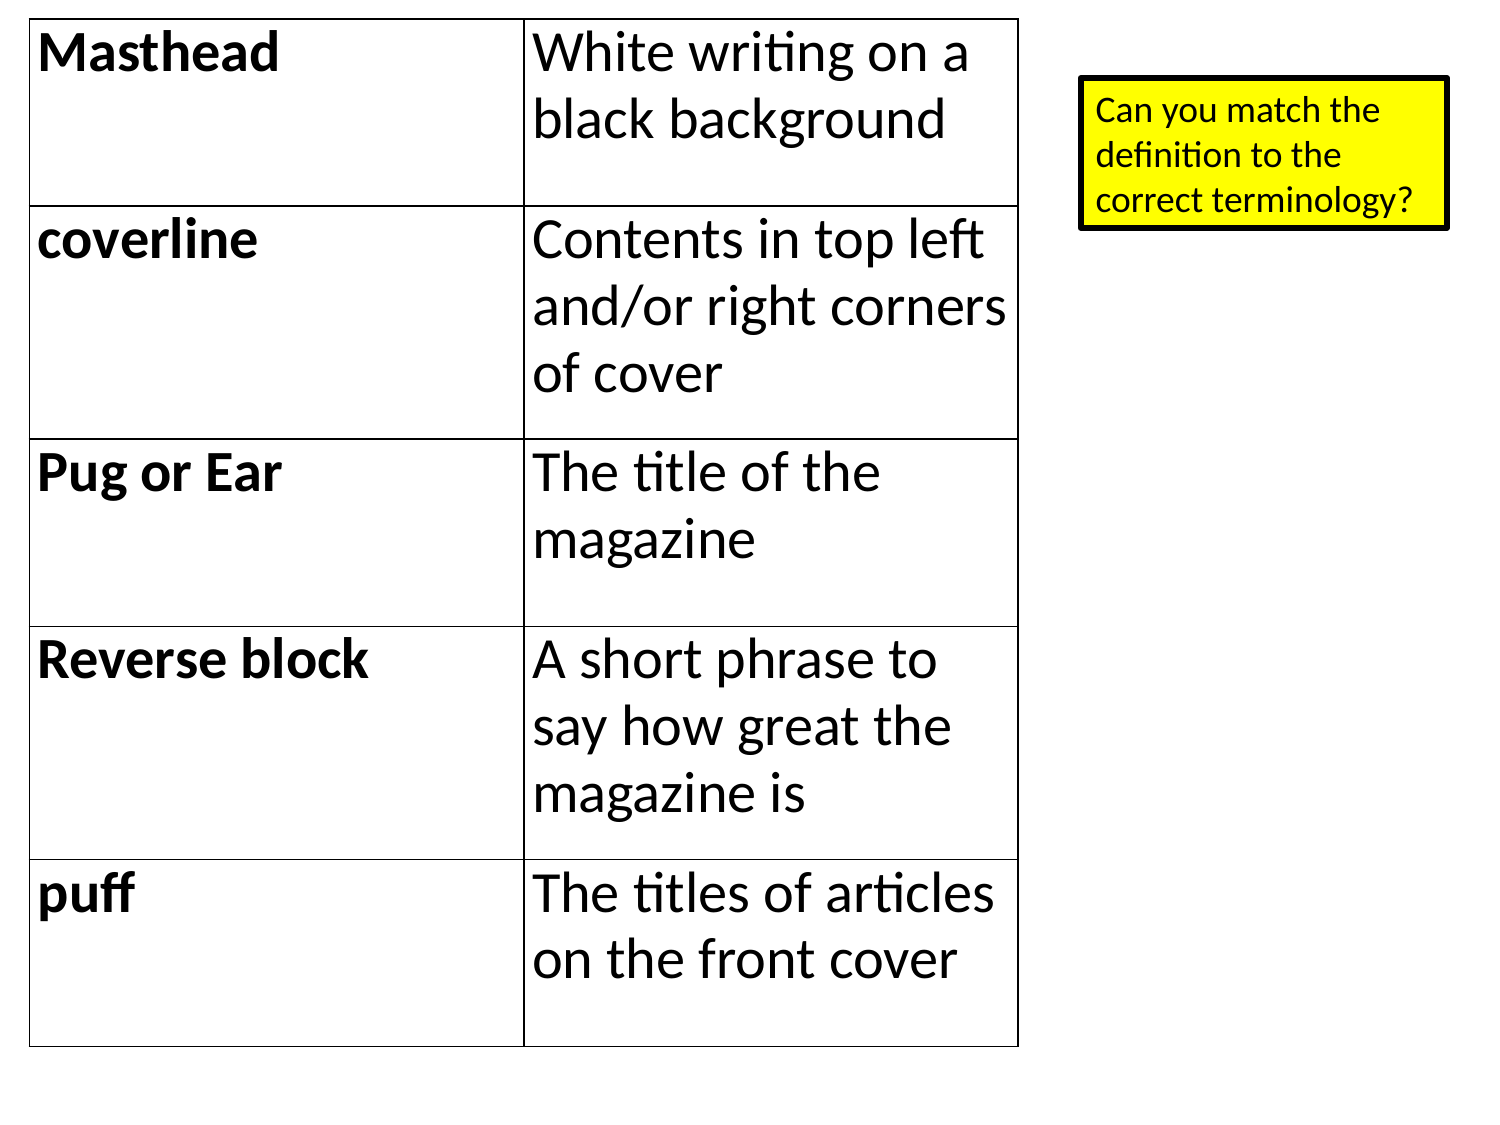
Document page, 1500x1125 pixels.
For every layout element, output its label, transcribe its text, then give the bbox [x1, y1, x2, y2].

table_header Masthead [30, 20, 523, 205]
table_cell The title of the magazine [525, 440, 1017, 626]
table_cell A short phrase to say how great the magazine is [525, 627, 1017, 859]
table_cell The titles of articles on the front cover [525, 860, 1017, 1046]
table_cell Contents in top left and/or right corners of cover [525, 207, 1017, 438]
table_header White writing on a black background [525, 20, 1017, 205]
text_box Can you match the definition to the correct terminology? [1080, 78, 1447, 228]
table_cell Reverse block [30, 627, 523, 859]
table_cell coverline [30, 207, 523, 438]
table_cell Pug or Ear [30, 440, 523, 626]
table_cell puff [30, 860, 523, 1046]
